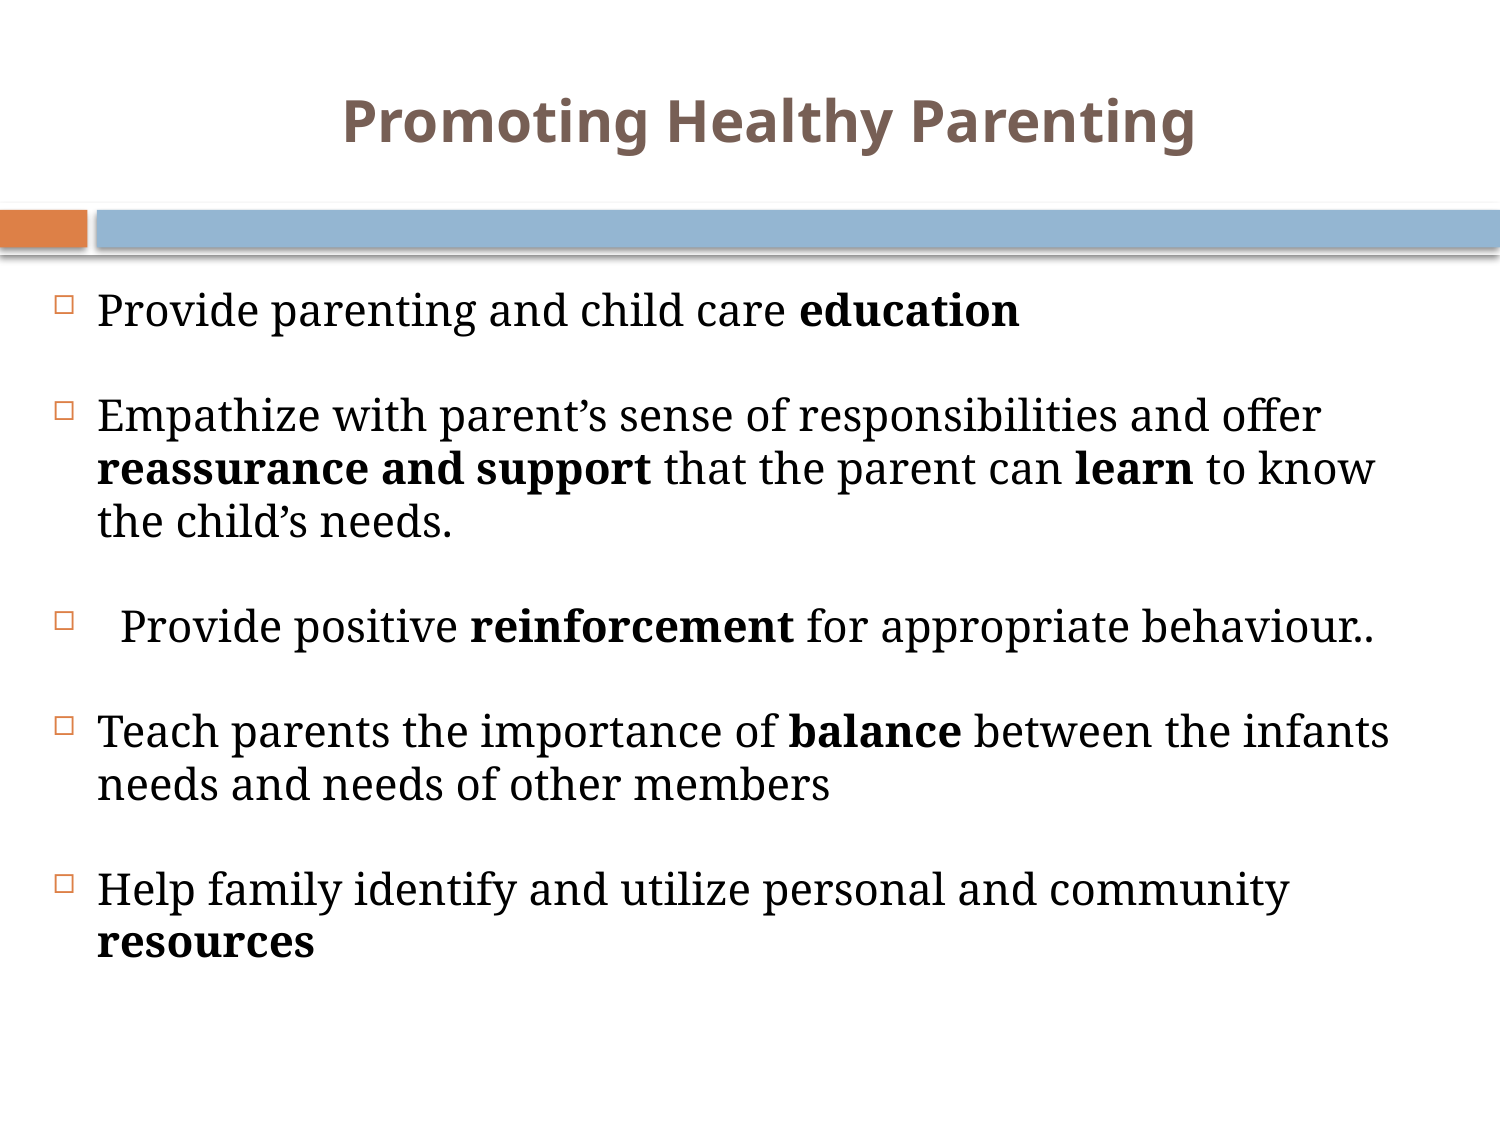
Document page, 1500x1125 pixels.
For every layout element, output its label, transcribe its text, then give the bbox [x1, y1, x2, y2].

title Promoting Healthy Parenting [100, 37, 1439, 201]
list Provide parenting and child care education Empathize with parent’s sense of responsibilities and offer reassurance and support that the parent can learn to know the child’s needs. Provide positive reinforcement for appropriate behaviour.. Teach parents the importance of balance between the infants needs and needs of other members Help family identify and utilize personal and community resources [37, 274, 1413, 1038]
